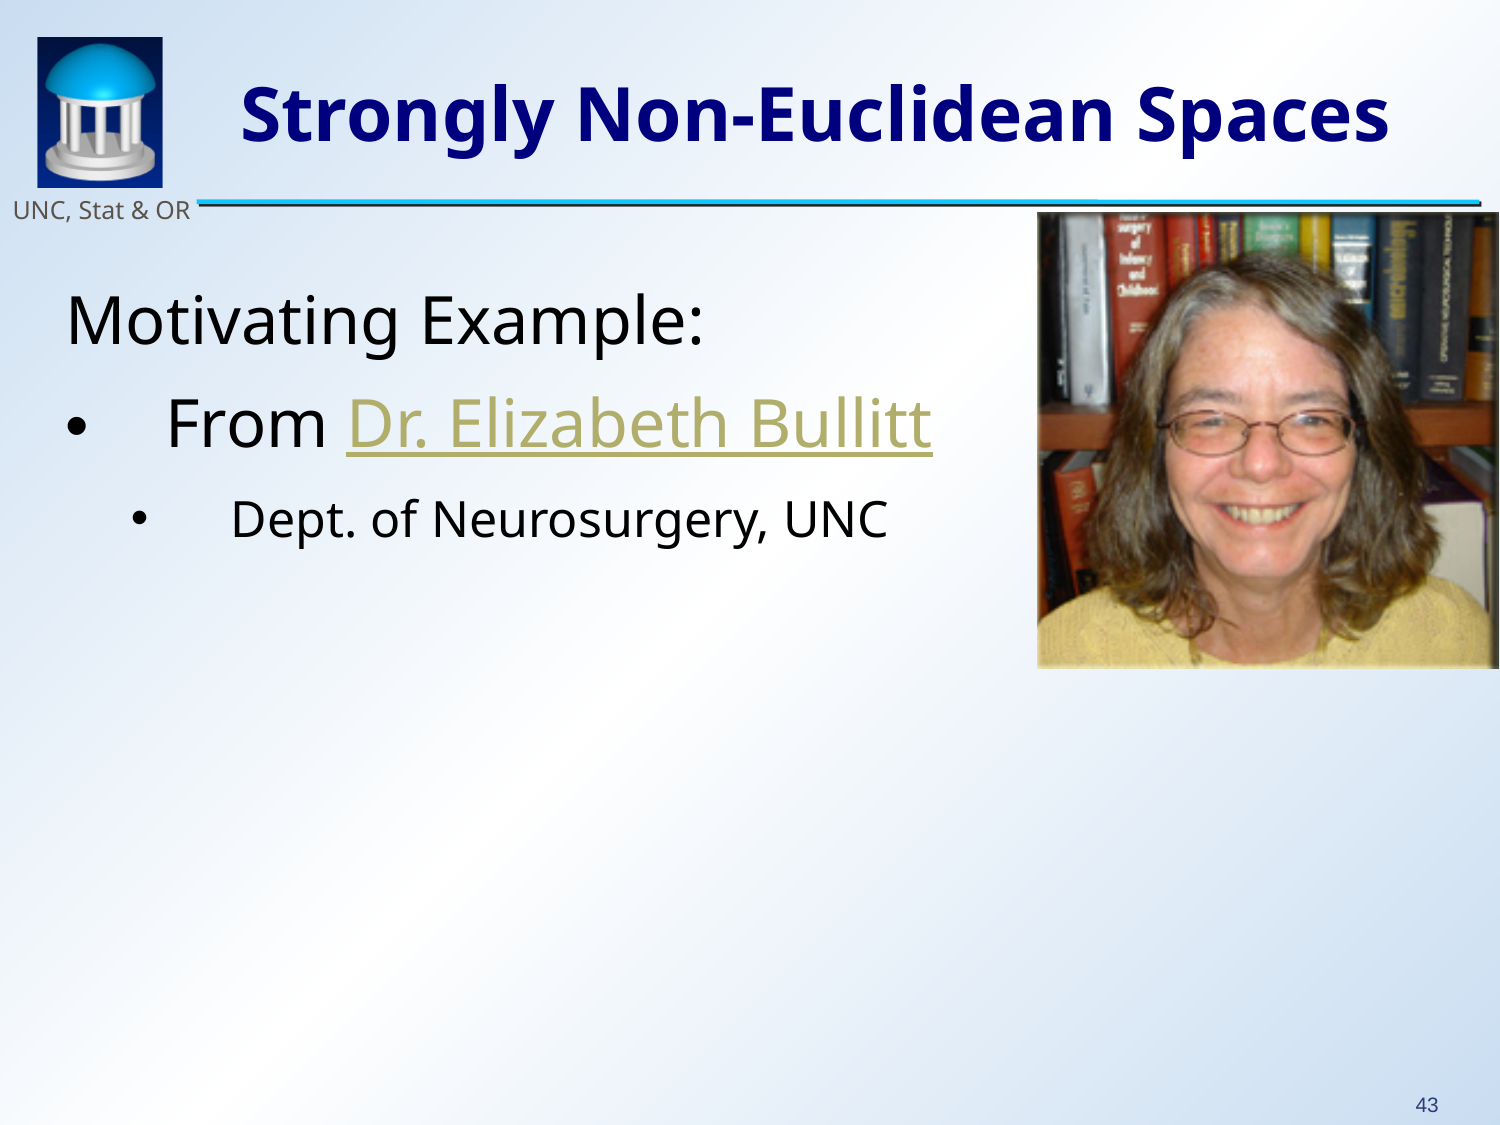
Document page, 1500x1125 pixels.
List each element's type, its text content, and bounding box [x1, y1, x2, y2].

list Motivating Example: From Dr. Elizabeth Bullitt Dept. of Neurosurgery, UNC [49, 262, 1451, 1063]
picture [1037, 212, 1499, 670]
title Strongly Non-Euclidean Spaces [224, 49, 1471, 175]
